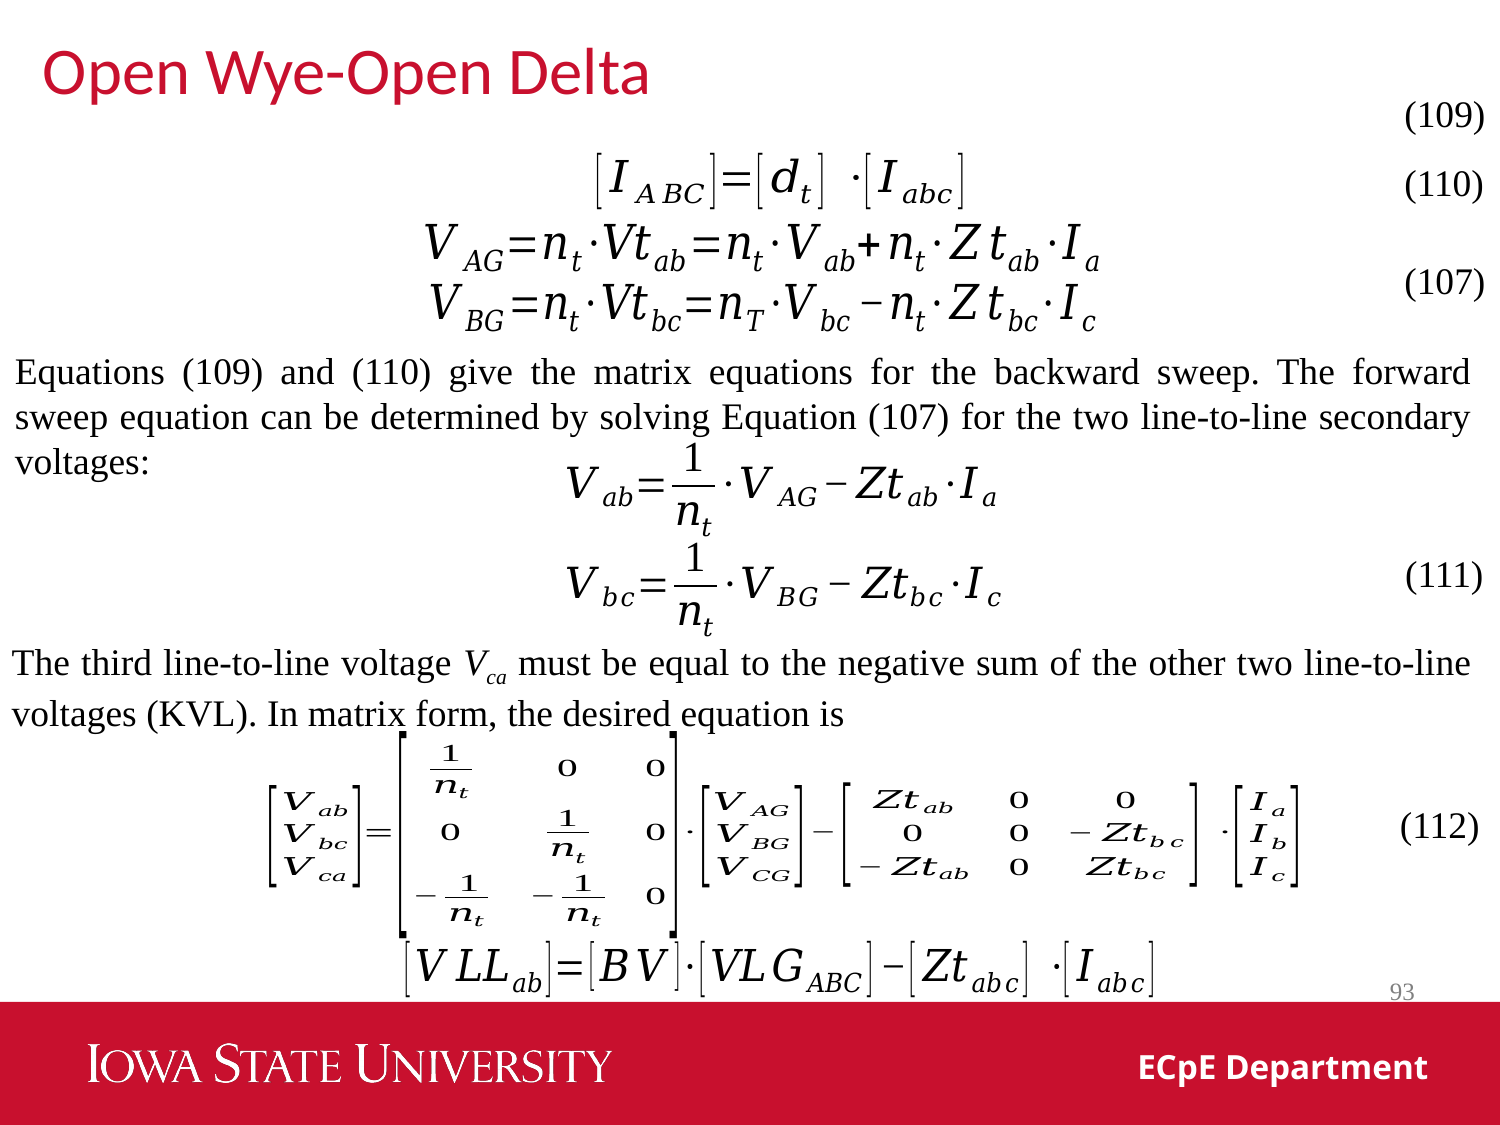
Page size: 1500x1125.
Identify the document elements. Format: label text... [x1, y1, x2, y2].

text_box Open Wye-Open Delta [28, 20, 667, 116]
picture [87, 1043, 613, 1087]
text_box (107) [1389, 249, 1500, 310]
text_box (112) [1384, 793, 1495, 854]
text_box (111) [1390, 542, 1499, 603]
text_box The third line-to-line voltage Vca must be equal to the negative sum of the other two line-to-line voltages (KVL). In matrix form, the desired equation is [0, 630, 1488, 741]
text_box (110) [1389, 151, 1500, 211]
text_box Equations (109) and (110) give the matrix equations for the backward sweep. The forward sweep equation can be determined by solving Equation (107) for the two line-to-line secondary voltages: [0, 339, 1488, 490]
text_box (109) [1389, 83, 1500, 143]
